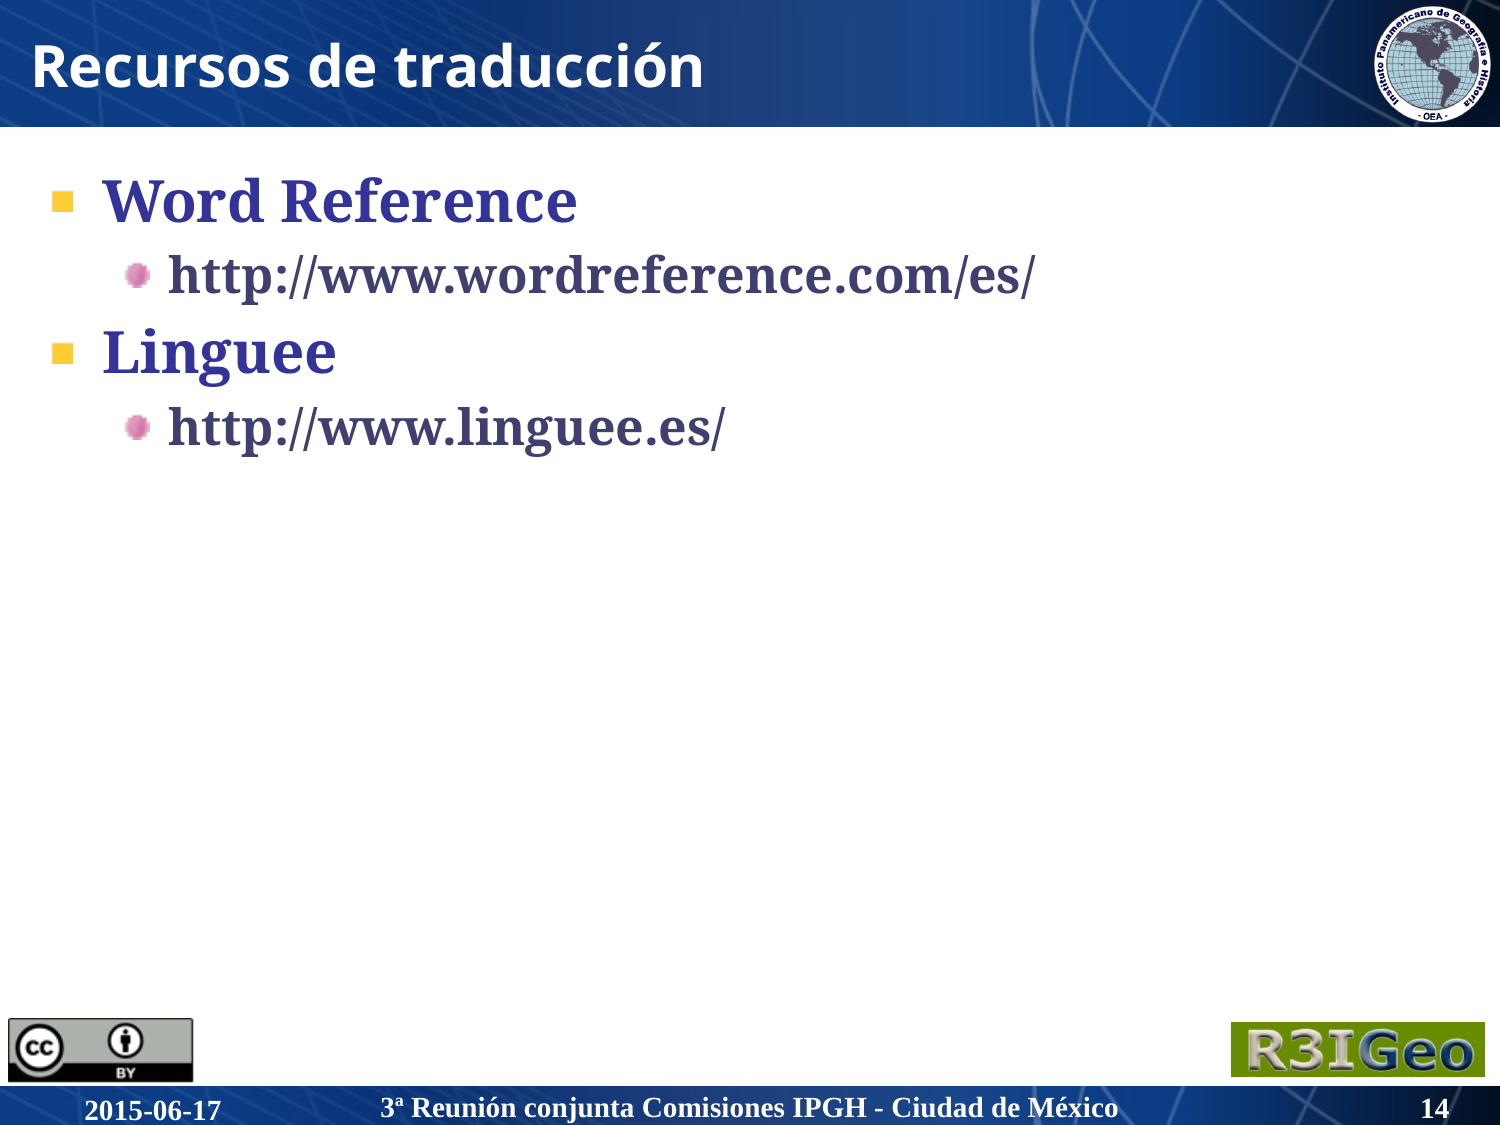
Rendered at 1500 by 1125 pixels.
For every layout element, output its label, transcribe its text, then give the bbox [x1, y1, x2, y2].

picture [1231, 1022, 1485, 1077]
list Word Reference http://www.wordreference.com/es/ Linguee http://www.linguee.es/ [30, 155, 1465, 974]
picture [121, 411, 150, 440]
picture [46, 185, 73, 212]
title Recursos de traducción [0, 42, 1276, 107]
picture [8, 1018, 195, 1084]
picture [121, 259, 150, 288]
picture [0, 0, 1500, 127]
picture [46, 337, 73, 364]
picture [0, 1086, 1500, 1125]
